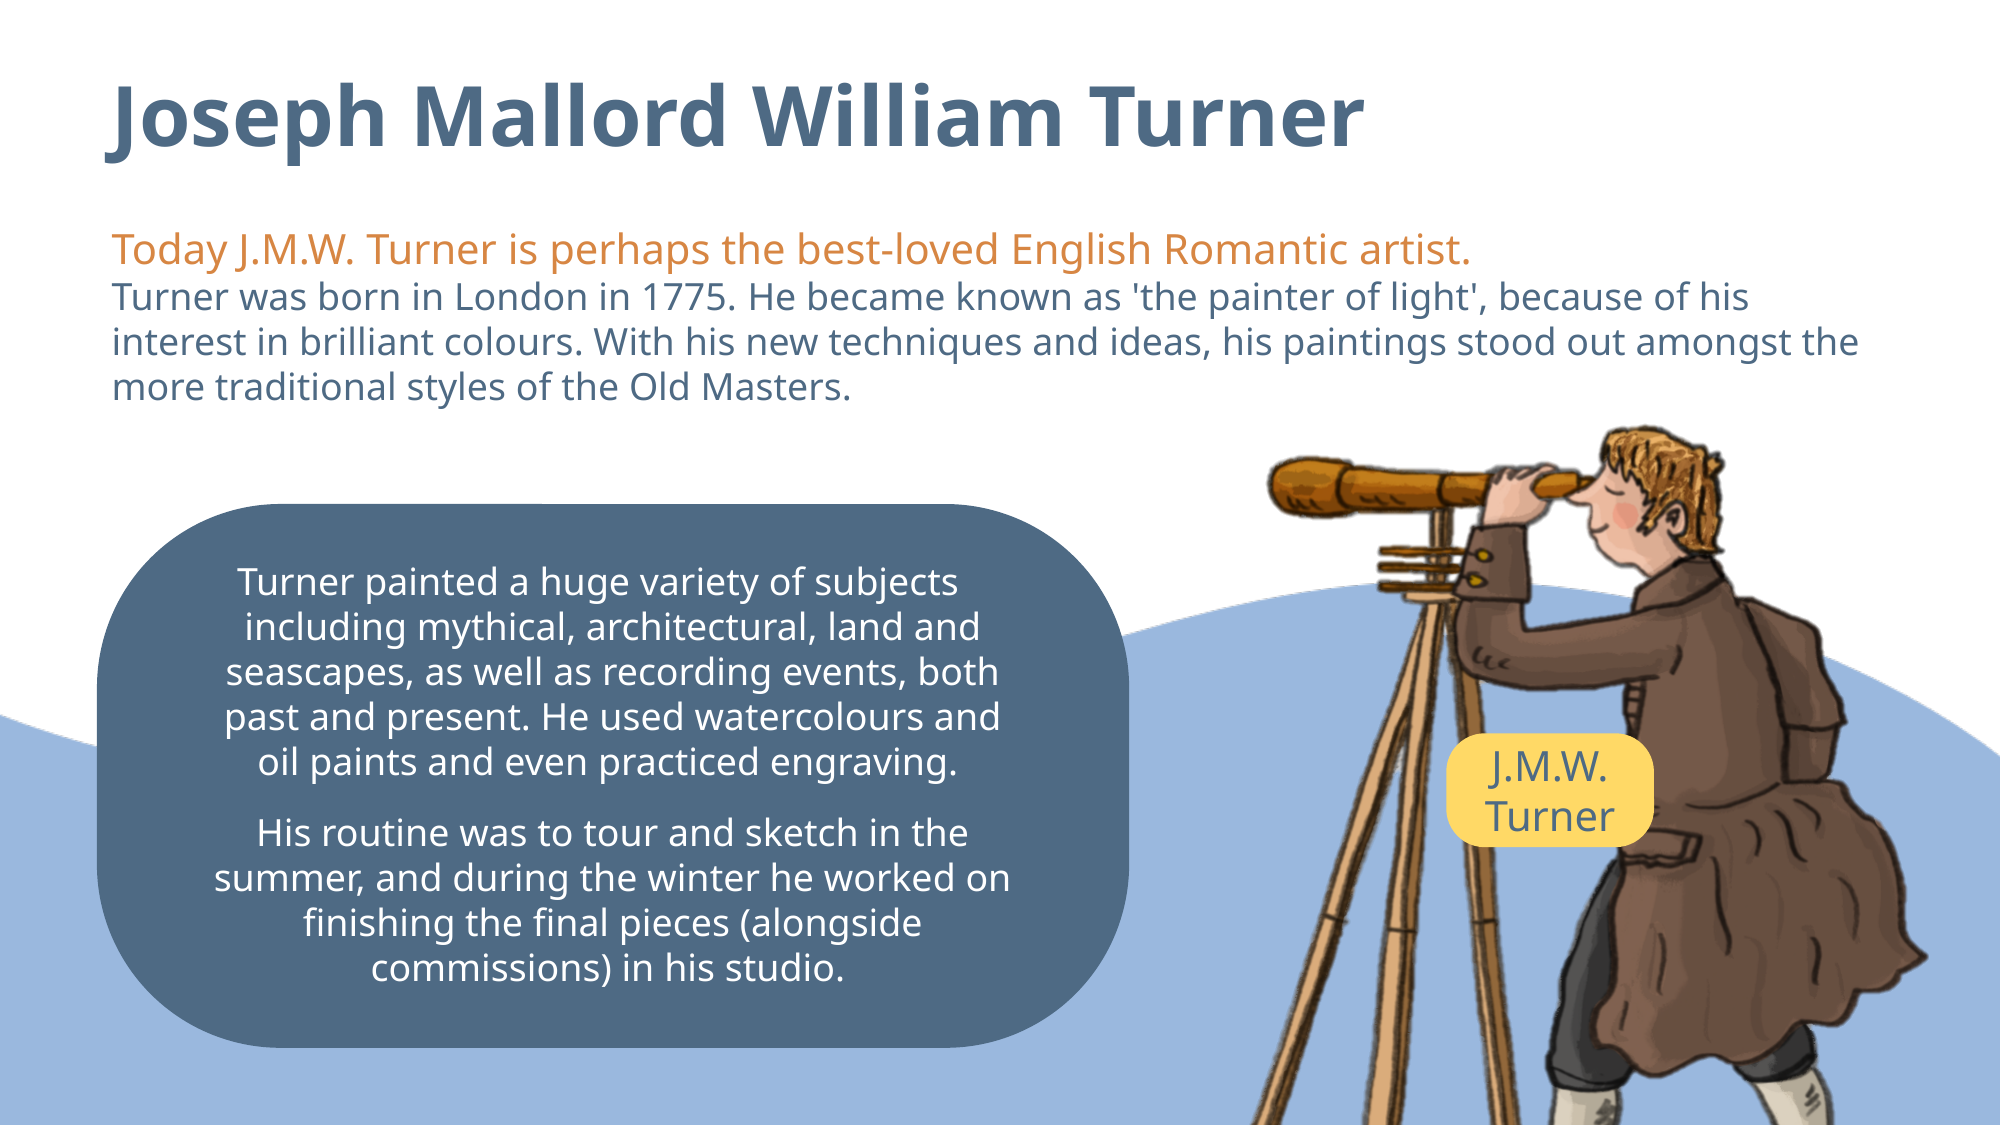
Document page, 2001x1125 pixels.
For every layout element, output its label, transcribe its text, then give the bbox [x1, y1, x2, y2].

text_box Today J.M.W. Turner is perhaps the best-loved English Romantic artist. Turner was born in London in 1775. He became known as 'the painter of light', because of his interest in brilliant colours. With his new techniques and ideas, his paintings stood out amongst the more traditional styles of the Old Masters. [96, 215, 1902, 416]
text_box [96, 504, 1130, 1048]
picture [0, 286, 2000, 1125]
text_box Joseph Mallord William Turner [97, 56, 1926, 171]
